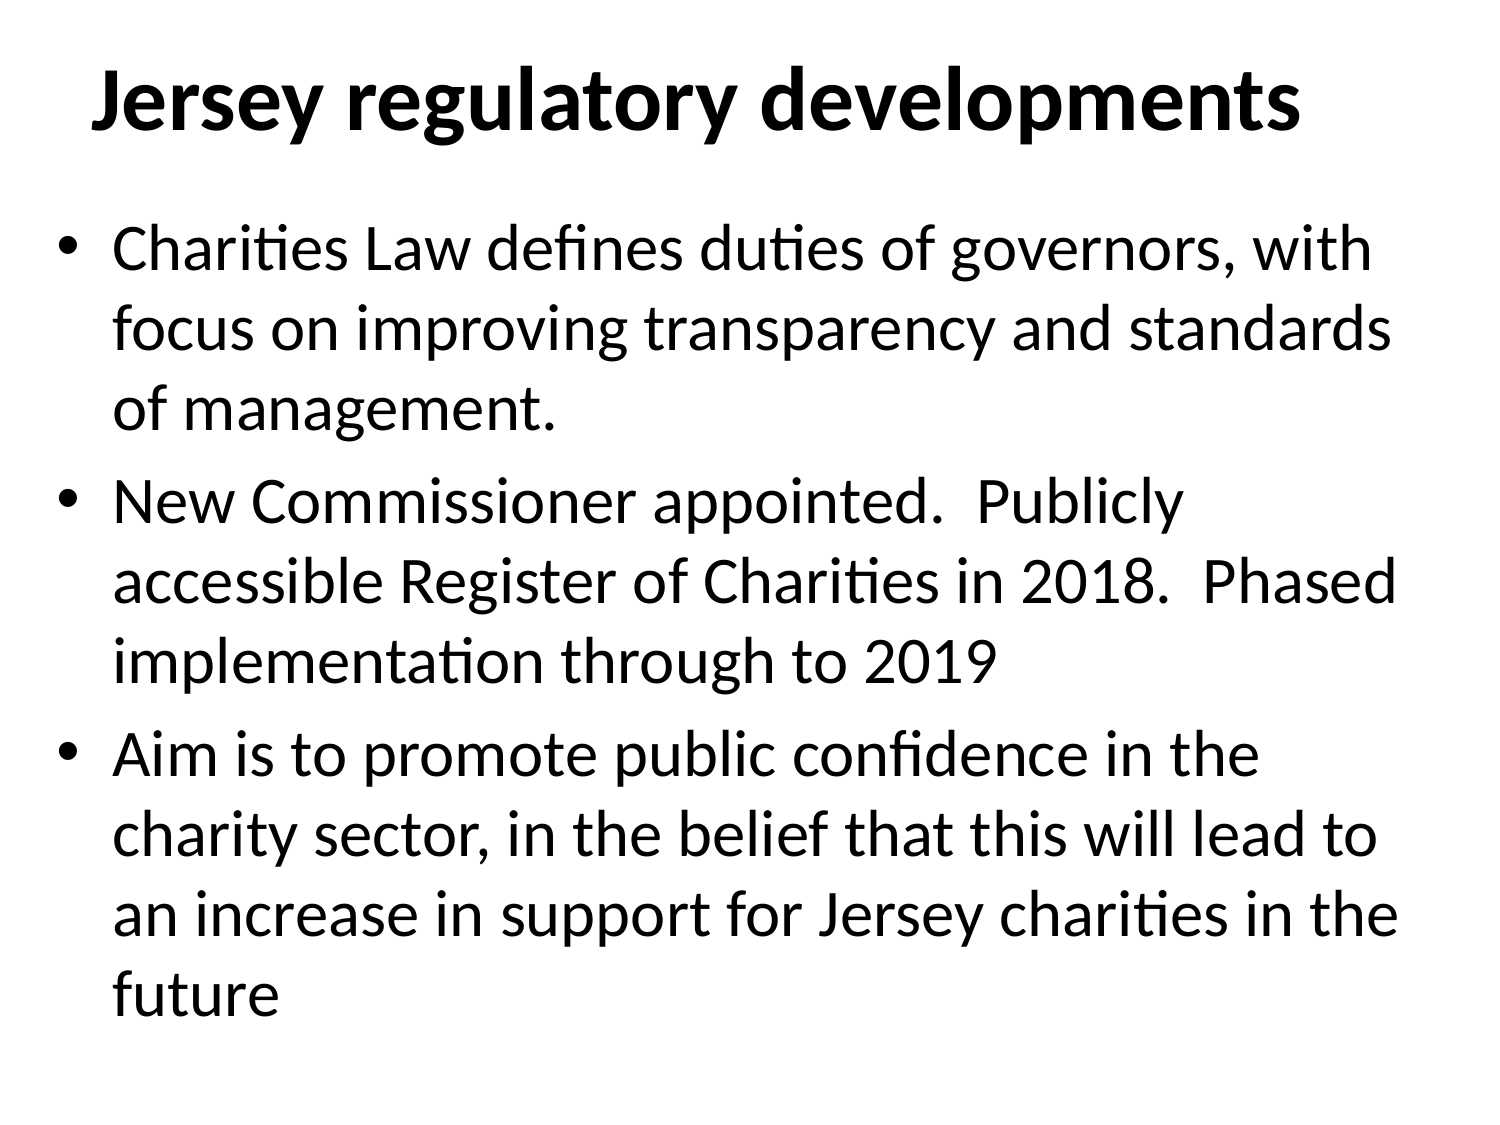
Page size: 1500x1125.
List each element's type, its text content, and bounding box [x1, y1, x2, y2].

title Jersey regulatory developments [76, 0, 1427, 188]
list Charities Law defines duties of governors, with focus on improving transparency and standards of management. New Commissioner appointed. Publicly accessible Register of Charities in 2018. Phased implementation through to 2019 Aim is to promote public confidence in the charity sector, in the belief that this will lead to an increase in support for Jersey charities in the future [41, 196, 1459, 1094]
